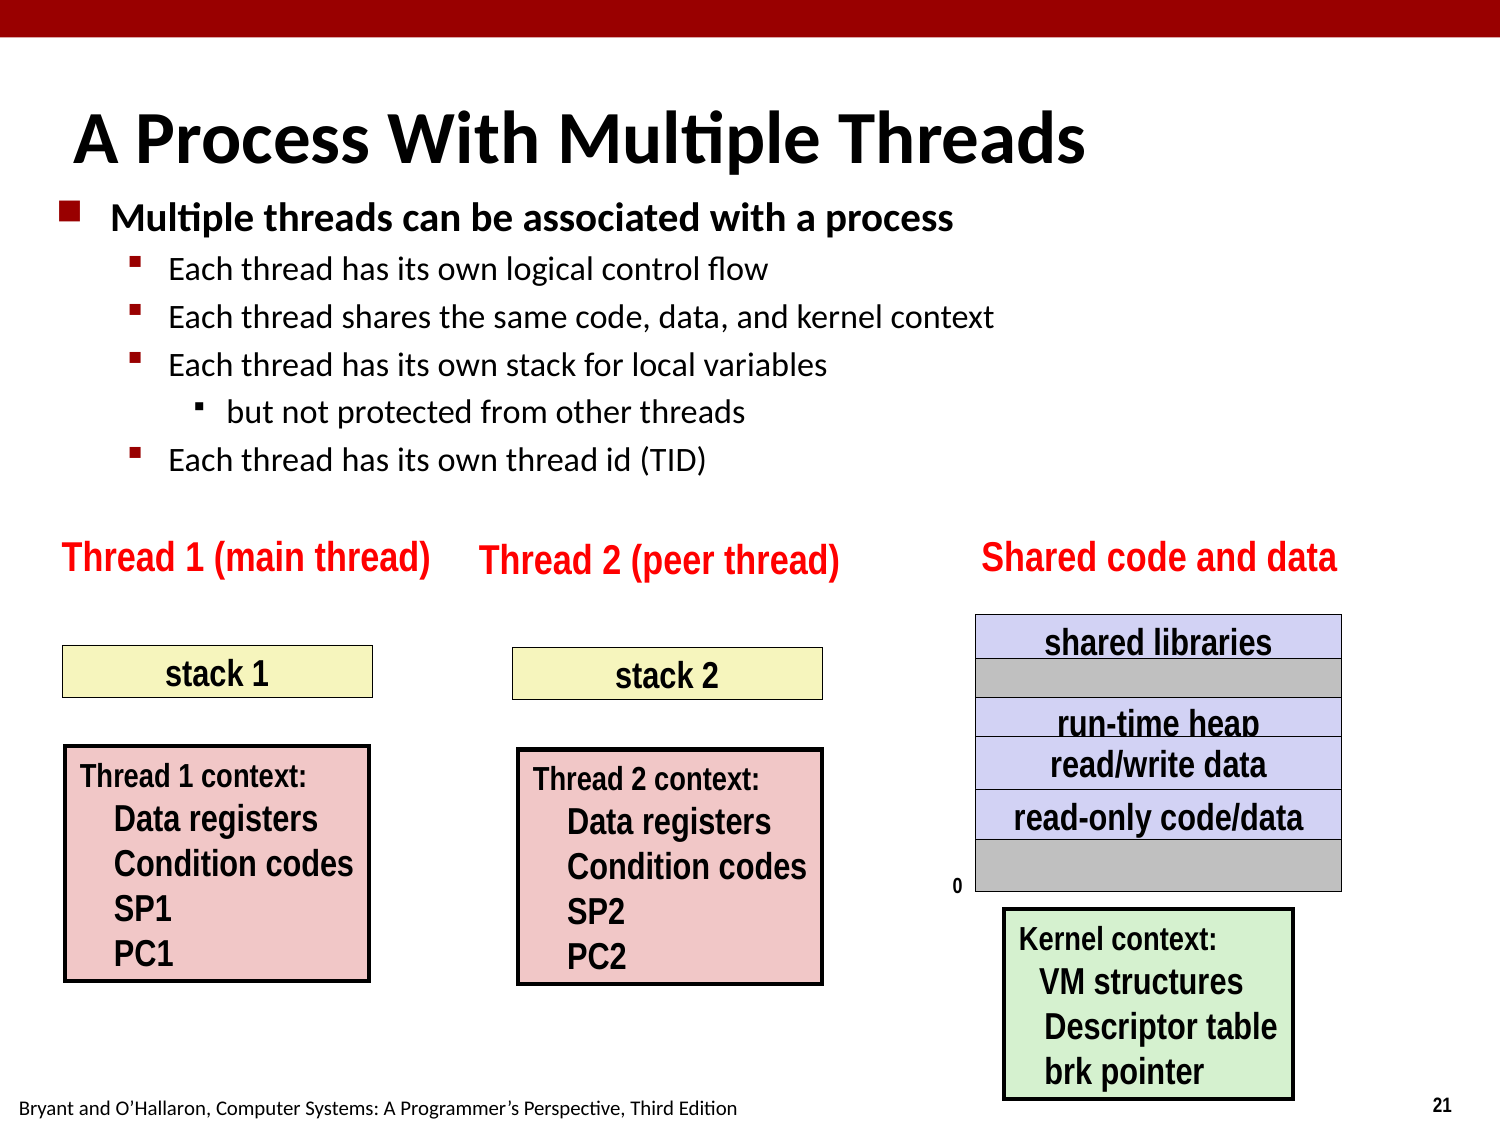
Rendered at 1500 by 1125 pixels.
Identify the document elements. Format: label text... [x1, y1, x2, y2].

list Multiple threads can be associated with a process Each thread has its own logical control flow Each thread shares the same code, data, and kernel context Each thread has its own stack for local variables but not protected from other threads Each thread has its own thread id (TID) [44, 182, 1409, 488]
text_box Thread 1 context: Data registers Condition codes SP1 PC1 [65, 746, 370, 981]
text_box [462, 524, 858, 986]
text_box Thread 1 (main thread) [46, 522, 446, 587]
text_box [937, 521, 1355, 1101]
title A Process With Multiple Threads [58, 71, 1305, 182]
text_box stack 1 [62, 644, 372, 698]
